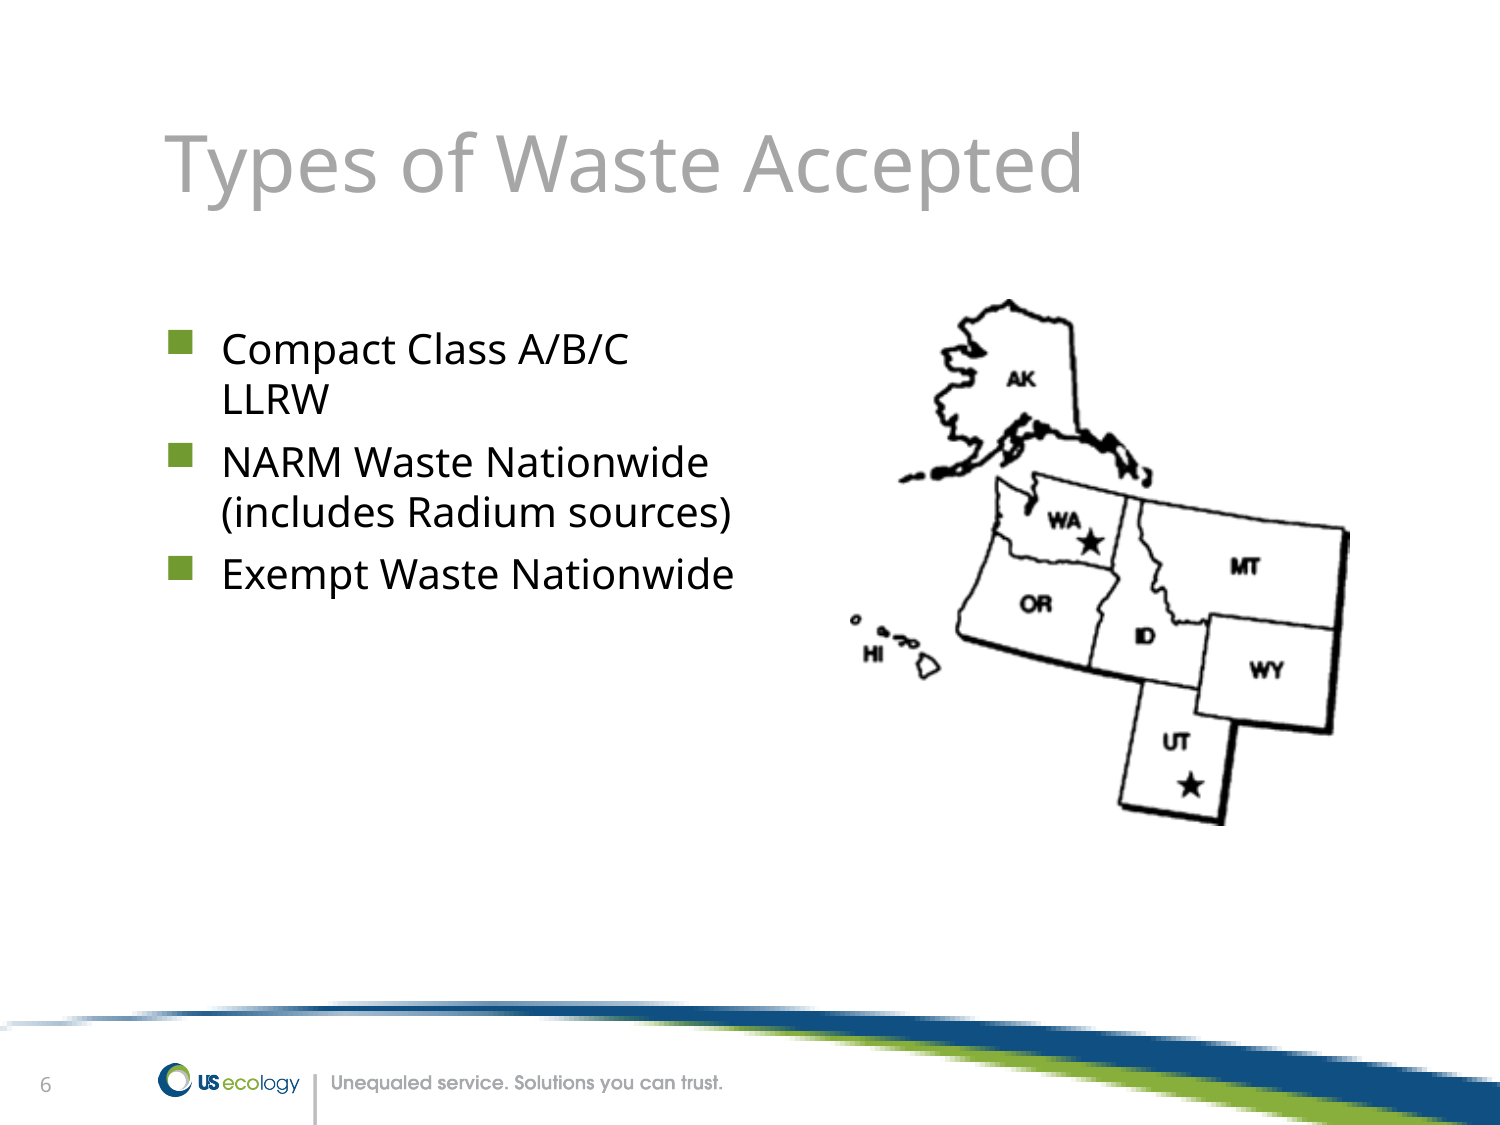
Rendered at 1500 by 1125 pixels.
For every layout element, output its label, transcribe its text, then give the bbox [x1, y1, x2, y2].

list Compact Class A/B/C LLRW NARM Waste Nationwide (includes Radium sources) Exempt Waste Nationwide [150, 315, 761, 877]
picture [158, 1063, 722, 1125]
title Types of Waste Accepted [150, 106, 1349, 238]
picture [850, 298, 1351, 826]
